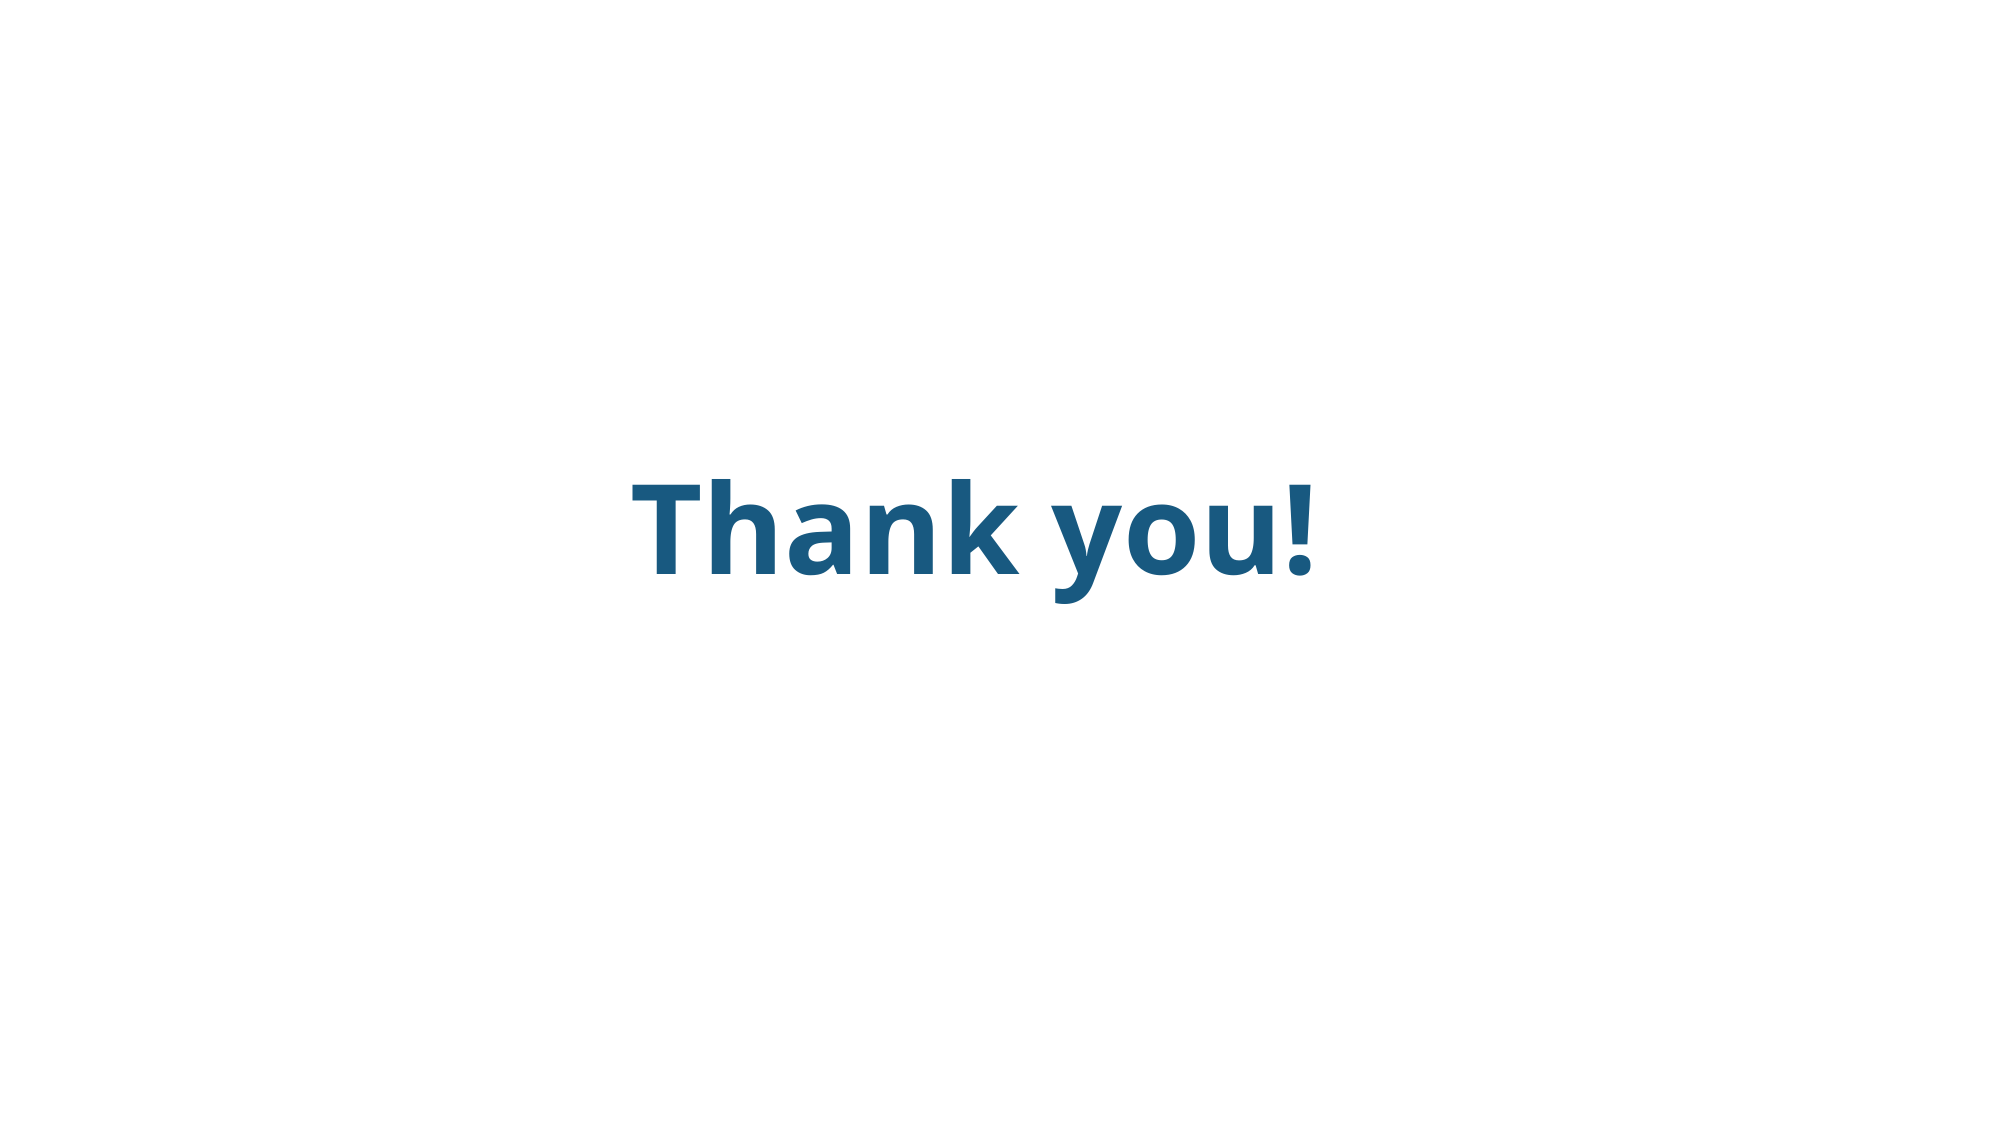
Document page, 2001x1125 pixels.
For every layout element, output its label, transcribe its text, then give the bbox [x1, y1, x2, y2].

title Thank you! [74, 399, 1875, 650]
